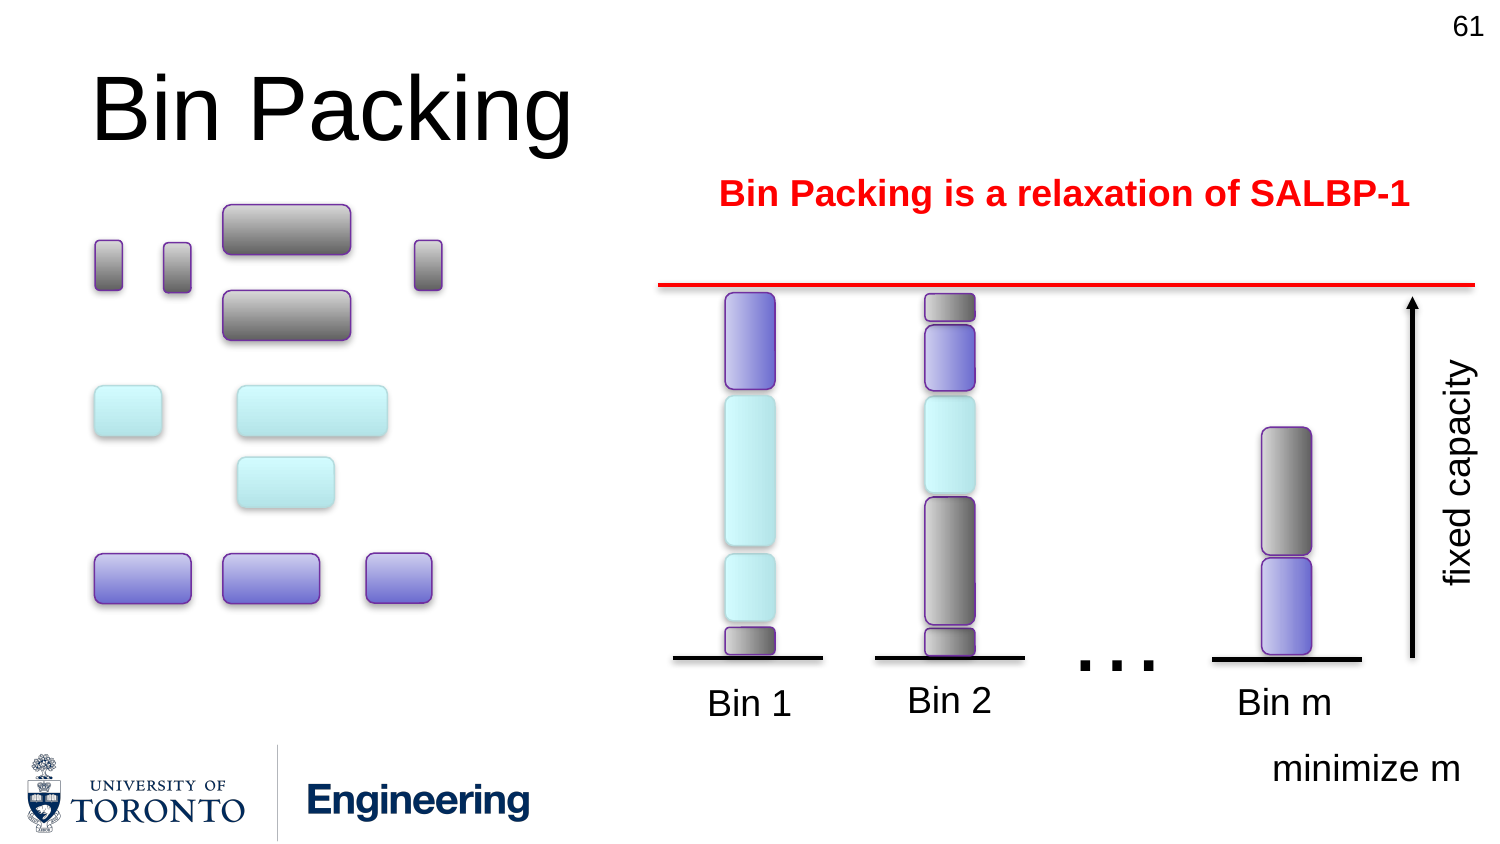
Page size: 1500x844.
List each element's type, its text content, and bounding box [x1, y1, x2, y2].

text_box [657, 284, 1486, 733]
text_box Bin Packing is a relaxation of SALBP-1 [707, 158, 1426, 226]
title Bin Packing [74, 33, 1451, 175]
text_box [365, 552, 433, 604]
text_box [413, 239, 443, 292]
slide_number 61 [1399, 0, 1500, 59]
text_box [93, 552, 192, 605]
text_box [94, 239, 124, 292]
text_box [222, 203, 352, 256]
text_box [93, 384, 163, 437]
text_box [222, 289, 352, 342]
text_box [724, 292, 1478, 798]
text_box [162, 241, 192, 294]
text_box [236, 384, 389, 437]
picture [0, 737, 556, 844]
text_box [236, 456, 336, 508]
text_box [222, 552, 321, 605]
